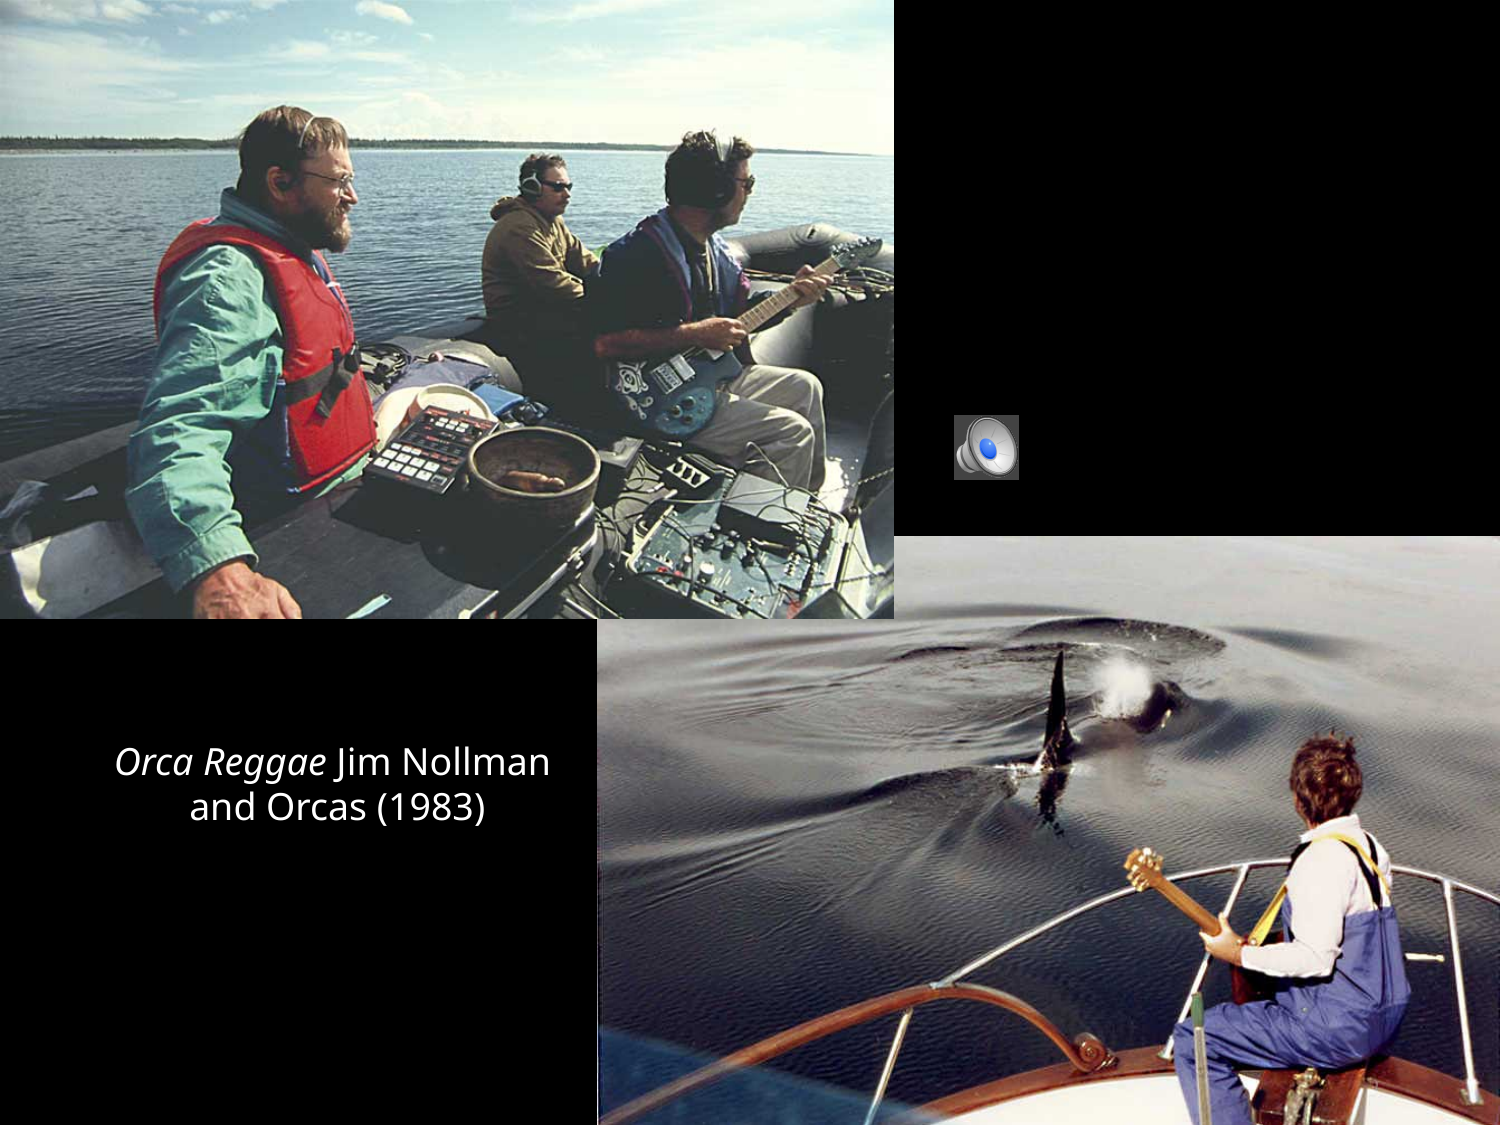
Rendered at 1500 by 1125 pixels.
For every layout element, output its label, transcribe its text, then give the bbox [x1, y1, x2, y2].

picture [953, 414, 1021, 482]
title Orca Reggae Jim Nollman and Orcas (1983) [0, 701, 592, 864]
picture [0, 0, 1500, 1125]
